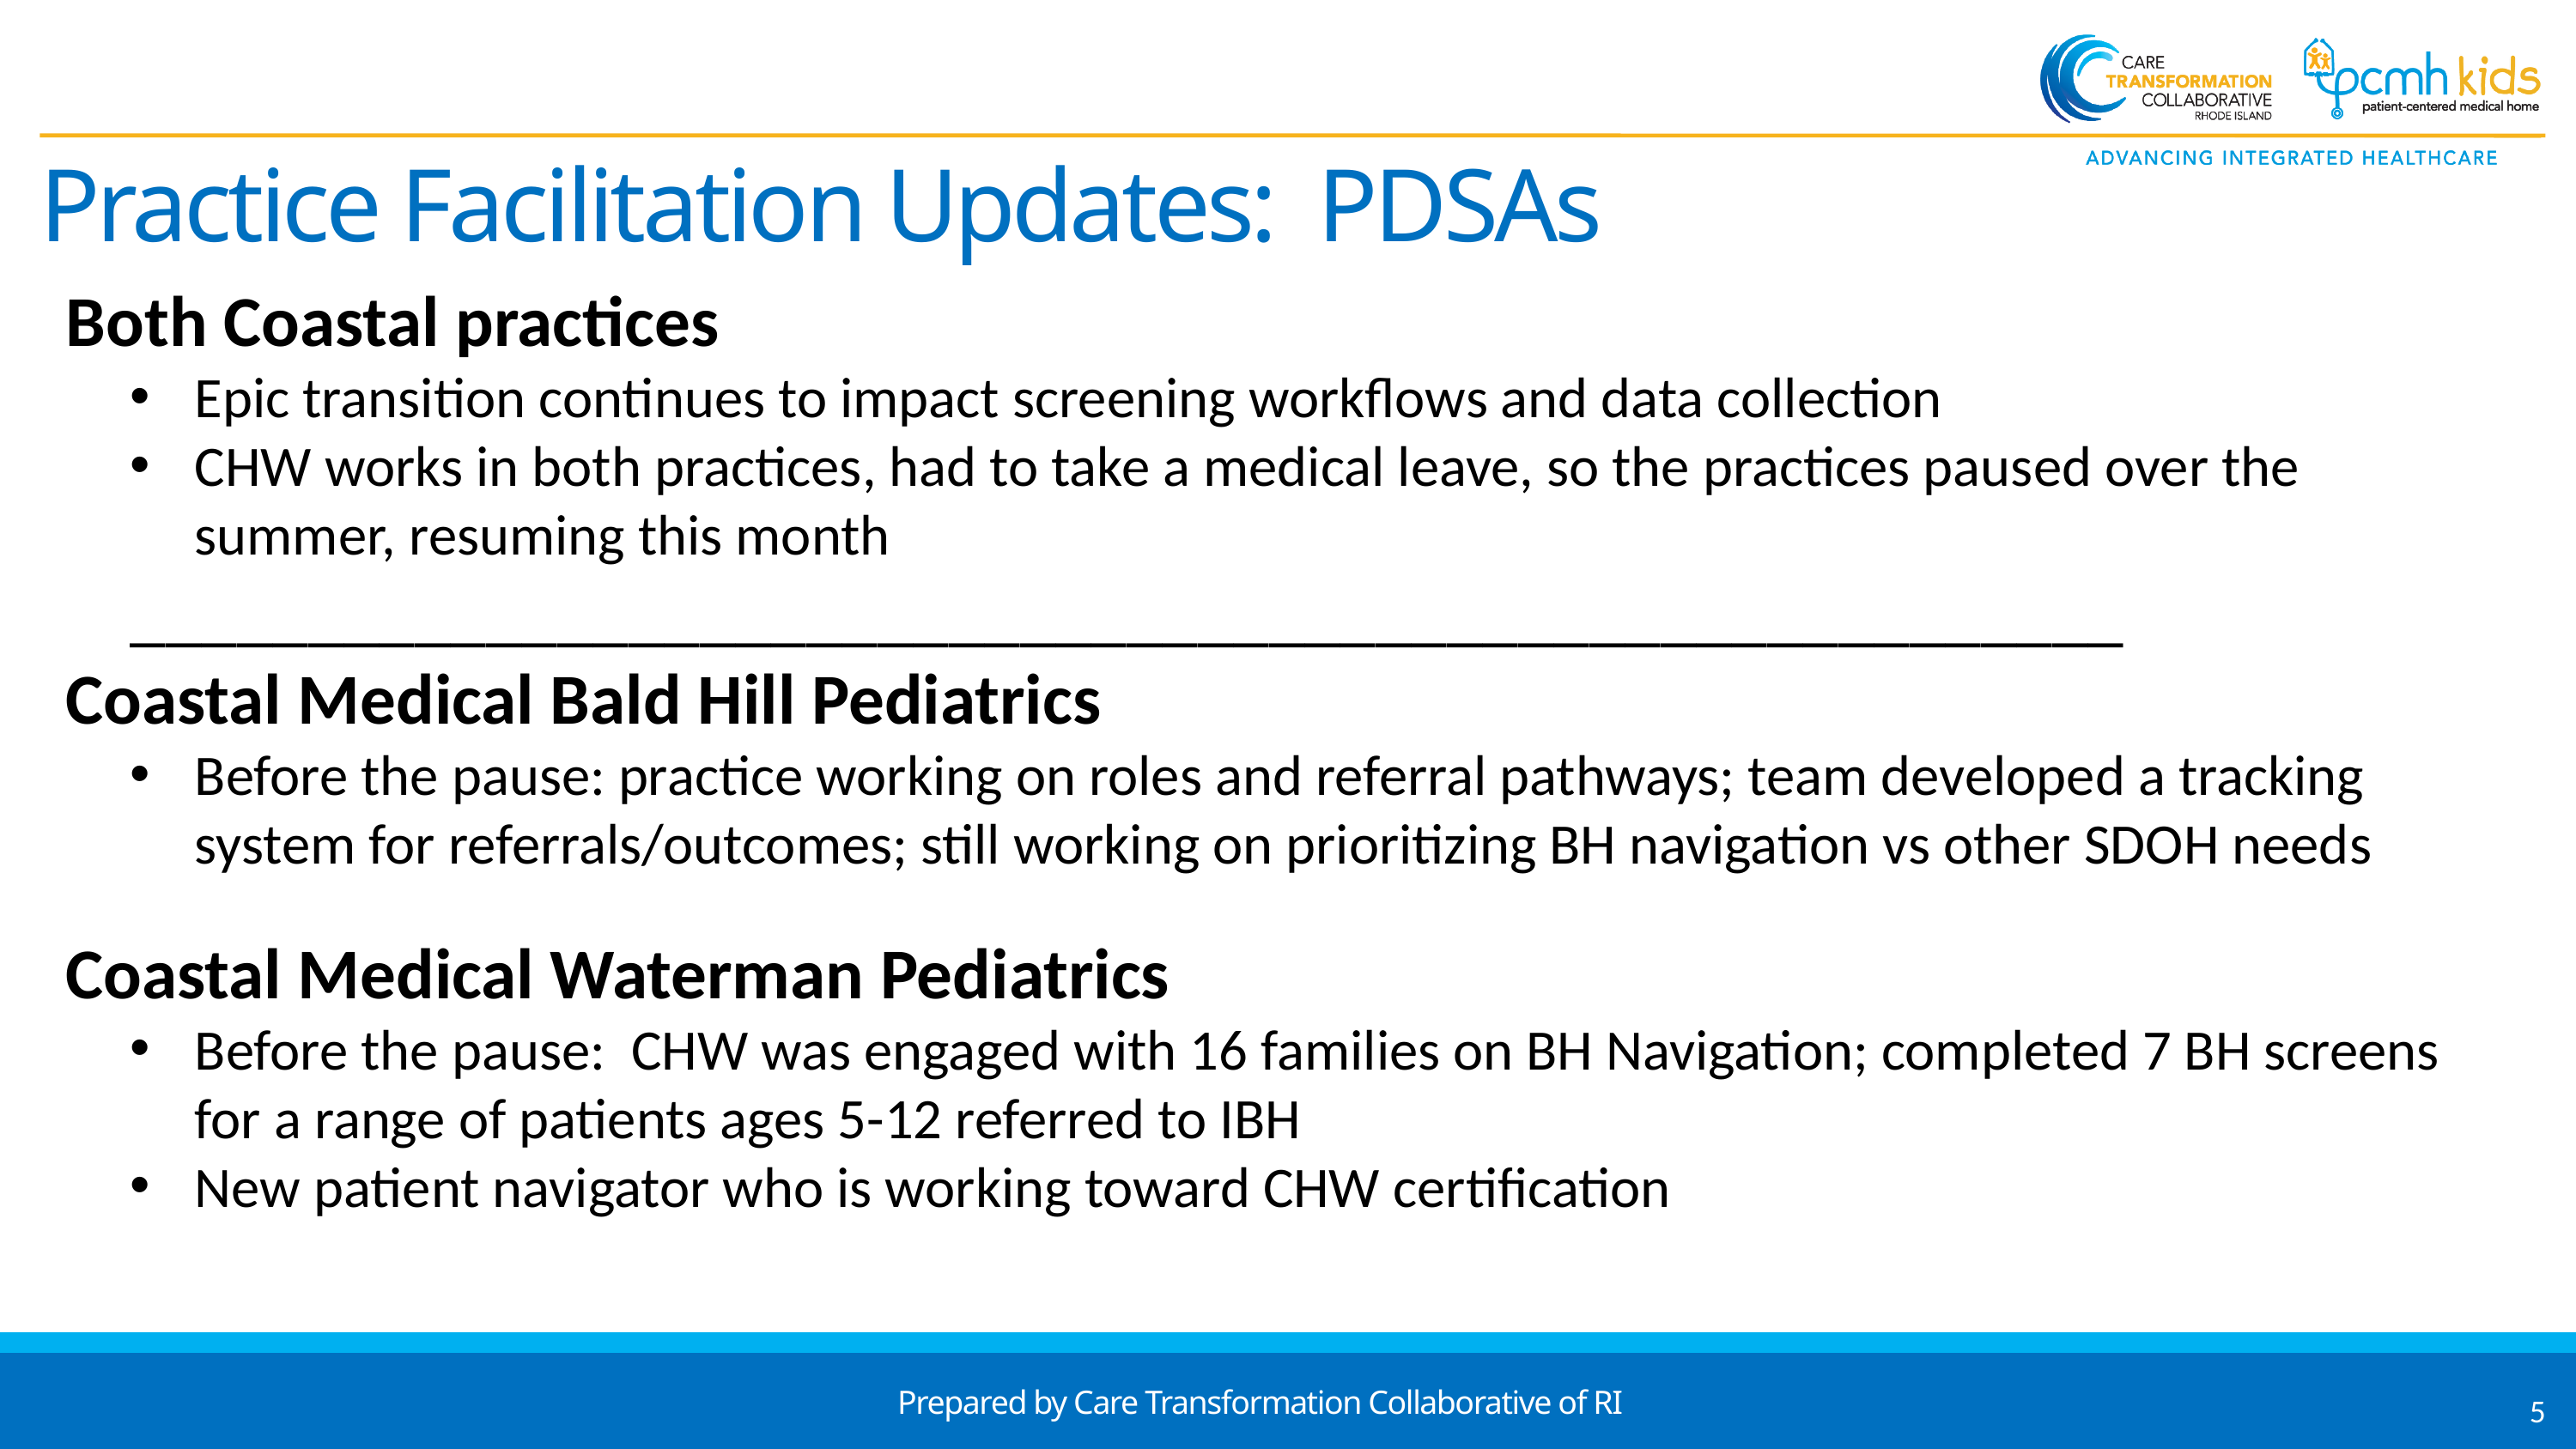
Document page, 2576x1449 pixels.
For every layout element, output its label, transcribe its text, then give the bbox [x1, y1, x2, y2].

text_box Practice Facilitation Updates: PDSAs [39, 141, 2436, 262]
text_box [0, 1331, 2576, 1449]
picture [2030, 27, 2546, 171]
text_box Both Coastal practices Epic transition continues to impact screening workflows and data collection CHW works in both practices, had to take a medical leave, so the practices paused over the summer, resuming this month ________________________________________________________ Coastal Medical Bald Hill Pediatrics Before the pause: practice working on roles and referral pathways; team developed a tracking system for referrals/outcomes; still working on prioritizing BH navigation vs other SDOH needs Coastal Medical Waterman Pediatrics Before the pause: CHW was engaged with 16 families on BH Navigation; completed 7 BH screens for a range of patients ages 5-12 referred to IBH New patient navigator who is working toward CHW certification [53, 268, 2523, 1330]
